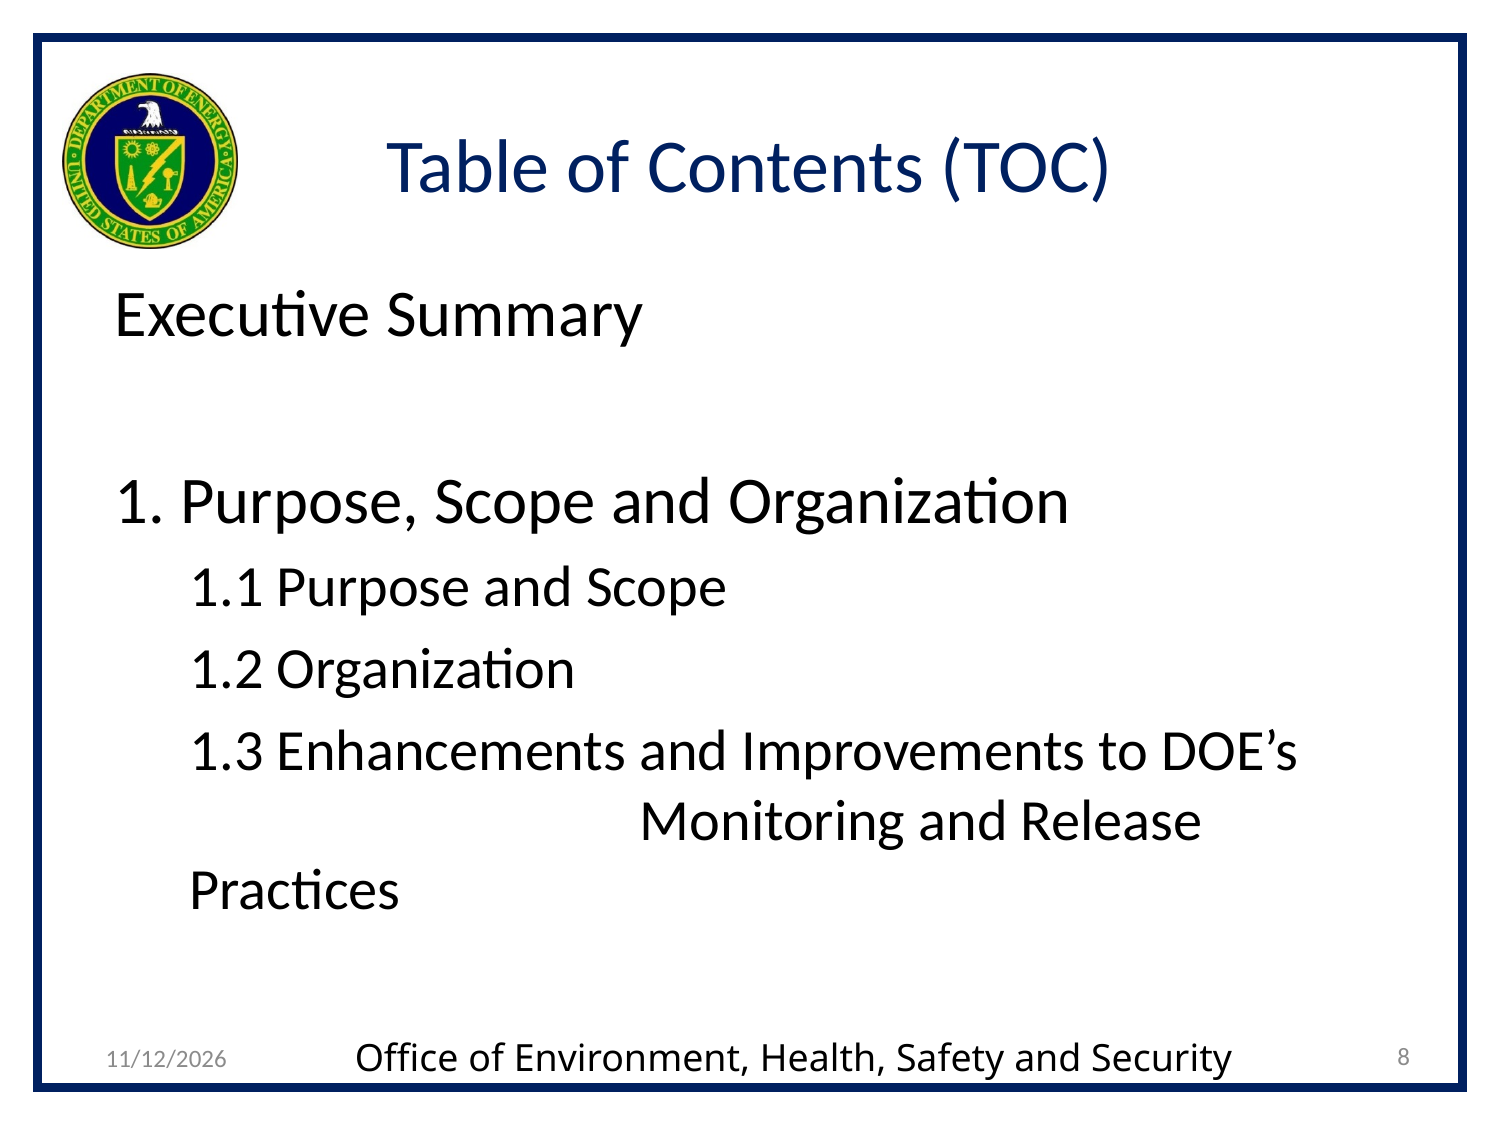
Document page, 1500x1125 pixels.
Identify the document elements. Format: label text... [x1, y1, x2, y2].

list Executive Summary 1. Purpose, Scope and Organization 1.1 Purpose and Scope 1.2 Organization 1.3 Enhancements and Improvements to DOE’s Monitoring and Release Practices [99, 262, 1400, 963]
title Table of Contents (TOC) [324, 108, 1175, 217]
slide_number 8 [1074, 1025, 1425, 1086]
picture [62, 73, 238, 249]
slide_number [90, 1027, 441, 1088]
